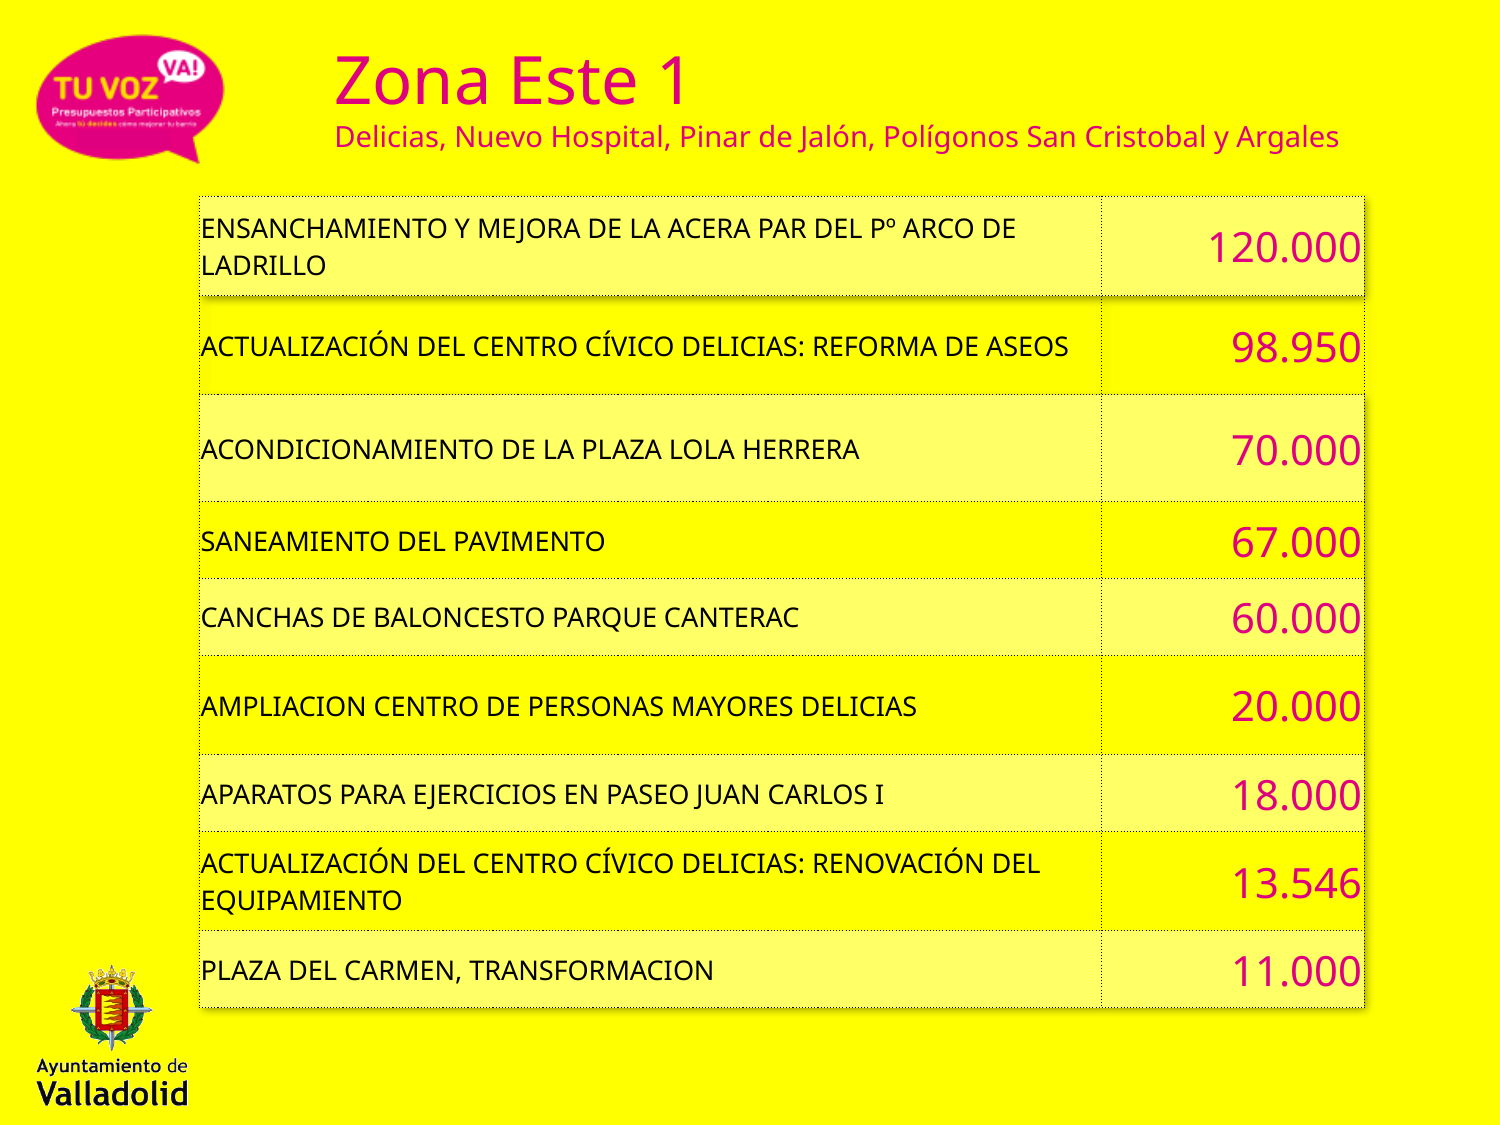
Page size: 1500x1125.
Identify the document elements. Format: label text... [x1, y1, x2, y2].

table_header 120.000 [1101, 196, 1364, 296]
picture [0, 945, 289, 1125]
table_cell 20.000 [1101, 655, 1364, 755]
table_cell 67.000 [1101, 501, 1364, 578]
table_cell 70.000 [1101, 395, 1364, 501]
table_header ENSANCHAMIENTO Y MEJORA DE LA ACERA PAR DEL Pº ARCO DE LADRILLO [199, 196, 1101, 296]
table_cell AMPLIACION CENTRO DE PERSONAS MAYORES DELICIAS [199, 655, 1101, 755]
table_cell CANCHAS DE BALONCESTO PARQUE CANTERAC [199, 578, 1101, 655]
table_cell 11.000 [1101, 931, 1364, 1008]
table_cell ACTUALIZACIÓN DEL CENTRO CÍVICO DELICIAS: REFORMA DE ASEOS [199, 296, 1101, 395]
table_cell 98.950 [1101, 296, 1364, 395]
text_box Zona Este 1 Delicias, Nuevo Hospital, Pinar de Jalón, Polígonos San Cristobal y Argales [319, 30, 1356, 161]
table_cell APARATOS PARA EJERCICIOS EN PASEO JUAN CARLOS I [199, 755, 1101, 831]
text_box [29, 30, 231, 170]
table_cell ACTUALIZACIÓN DEL CENTRO CÍVICO DELICIAS: RENOVACIÓN DEL EQUIPAMIENTO [199, 831, 1101, 931]
table_cell SANEAMIENTO DEL PAVIMENTO [199, 501, 1101, 578]
table_cell PLAZA DEL CARMEN, TRANSFORMACION [199, 931, 1101, 1008]
table_cell 18.000 [1101, 755, 1364, 831]
table_cell 13.546 [1101, 831, 1364, 931]
table_cell 60.000 [1101, 578, 1364, 655]
table_cell ACONDICIONAMIENTO DE LA PLAZA LOLA HERRERA [199, 395, 1101, 501]
